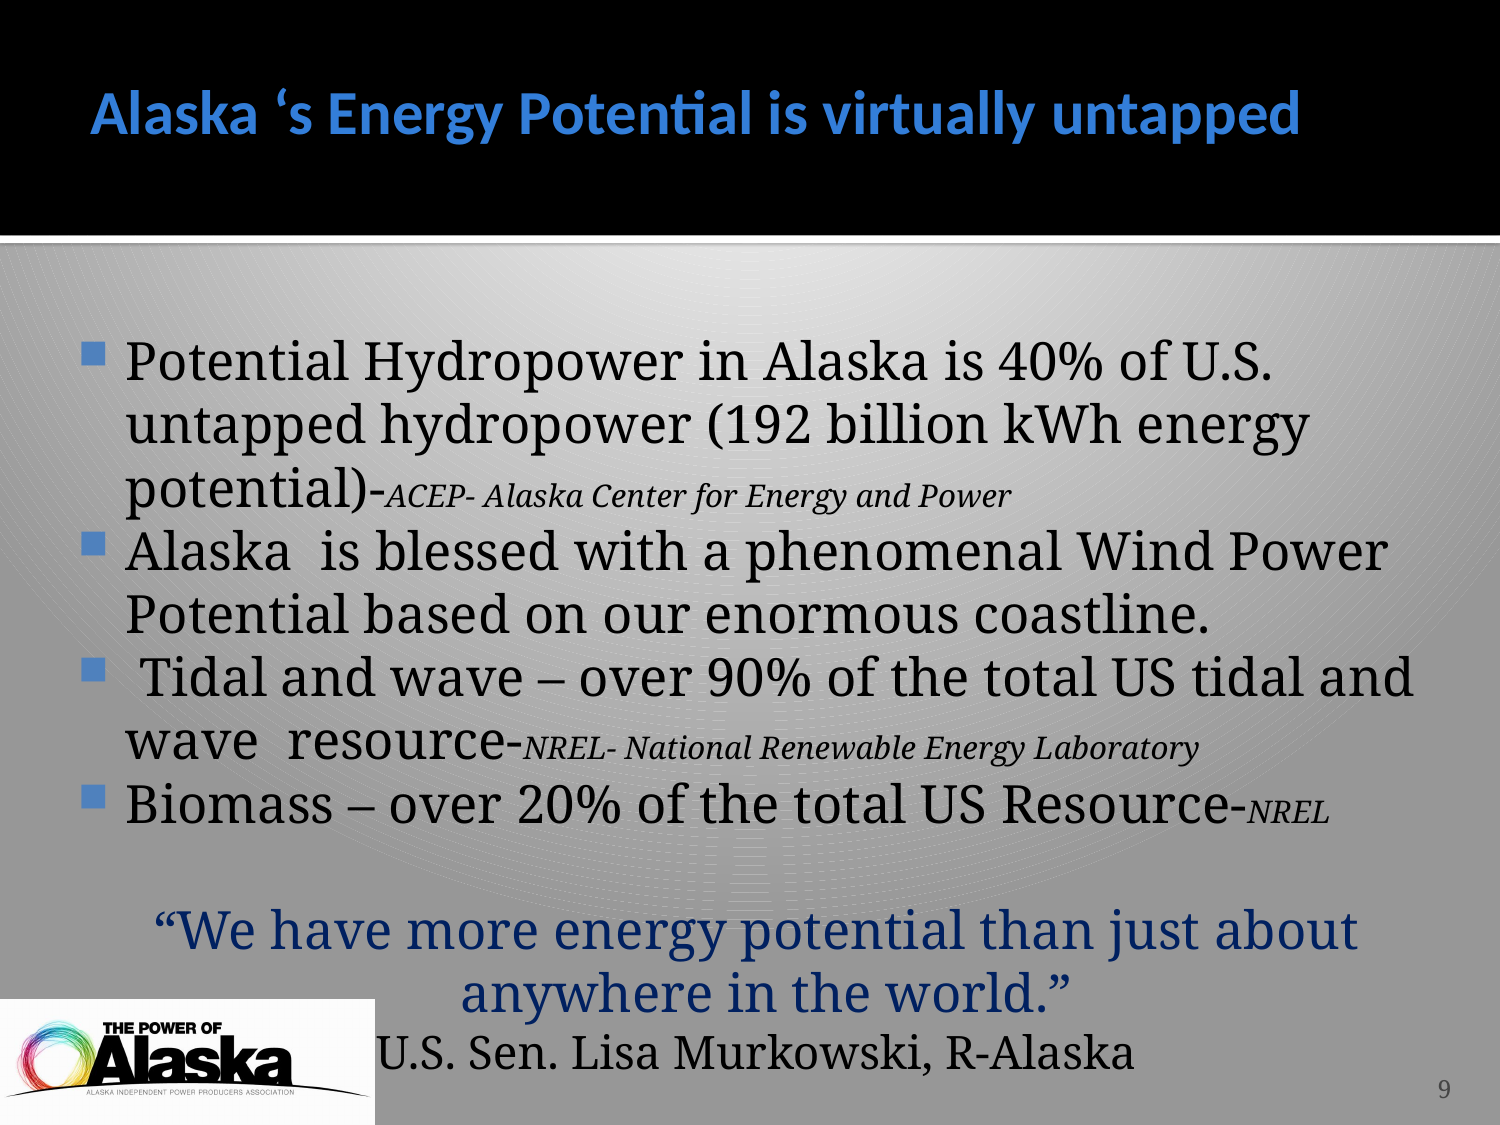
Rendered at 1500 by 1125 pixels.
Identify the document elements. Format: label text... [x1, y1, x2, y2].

list Potential Hydropower in Alaska is 40% of U.S. untapped hydropower (192 billion kWh energy potential)-ACEP- Alaska Center for Energy and Power Alaska is blessed with a phenomenal Wind Power Potential based on our enormous coastline. Tidal and wave – over 90% of the total US tidal and wave resource-NREL- National Renewable Energy Laboratory Biomass – over 20% of the total US Resource-NREL “We have more energy potential than just about anywhere in the world.” U.S. Sen. Lisa Murkowski, R-Alaska [50, 249, 1450, 1088]
slide_number 9 [1345, 1062, 1467, 1108]
title Alaska ‘s Energy Potential is virtually untapped [75, 62, 1425, 231]
picture [0, 999, 375, 1125]
